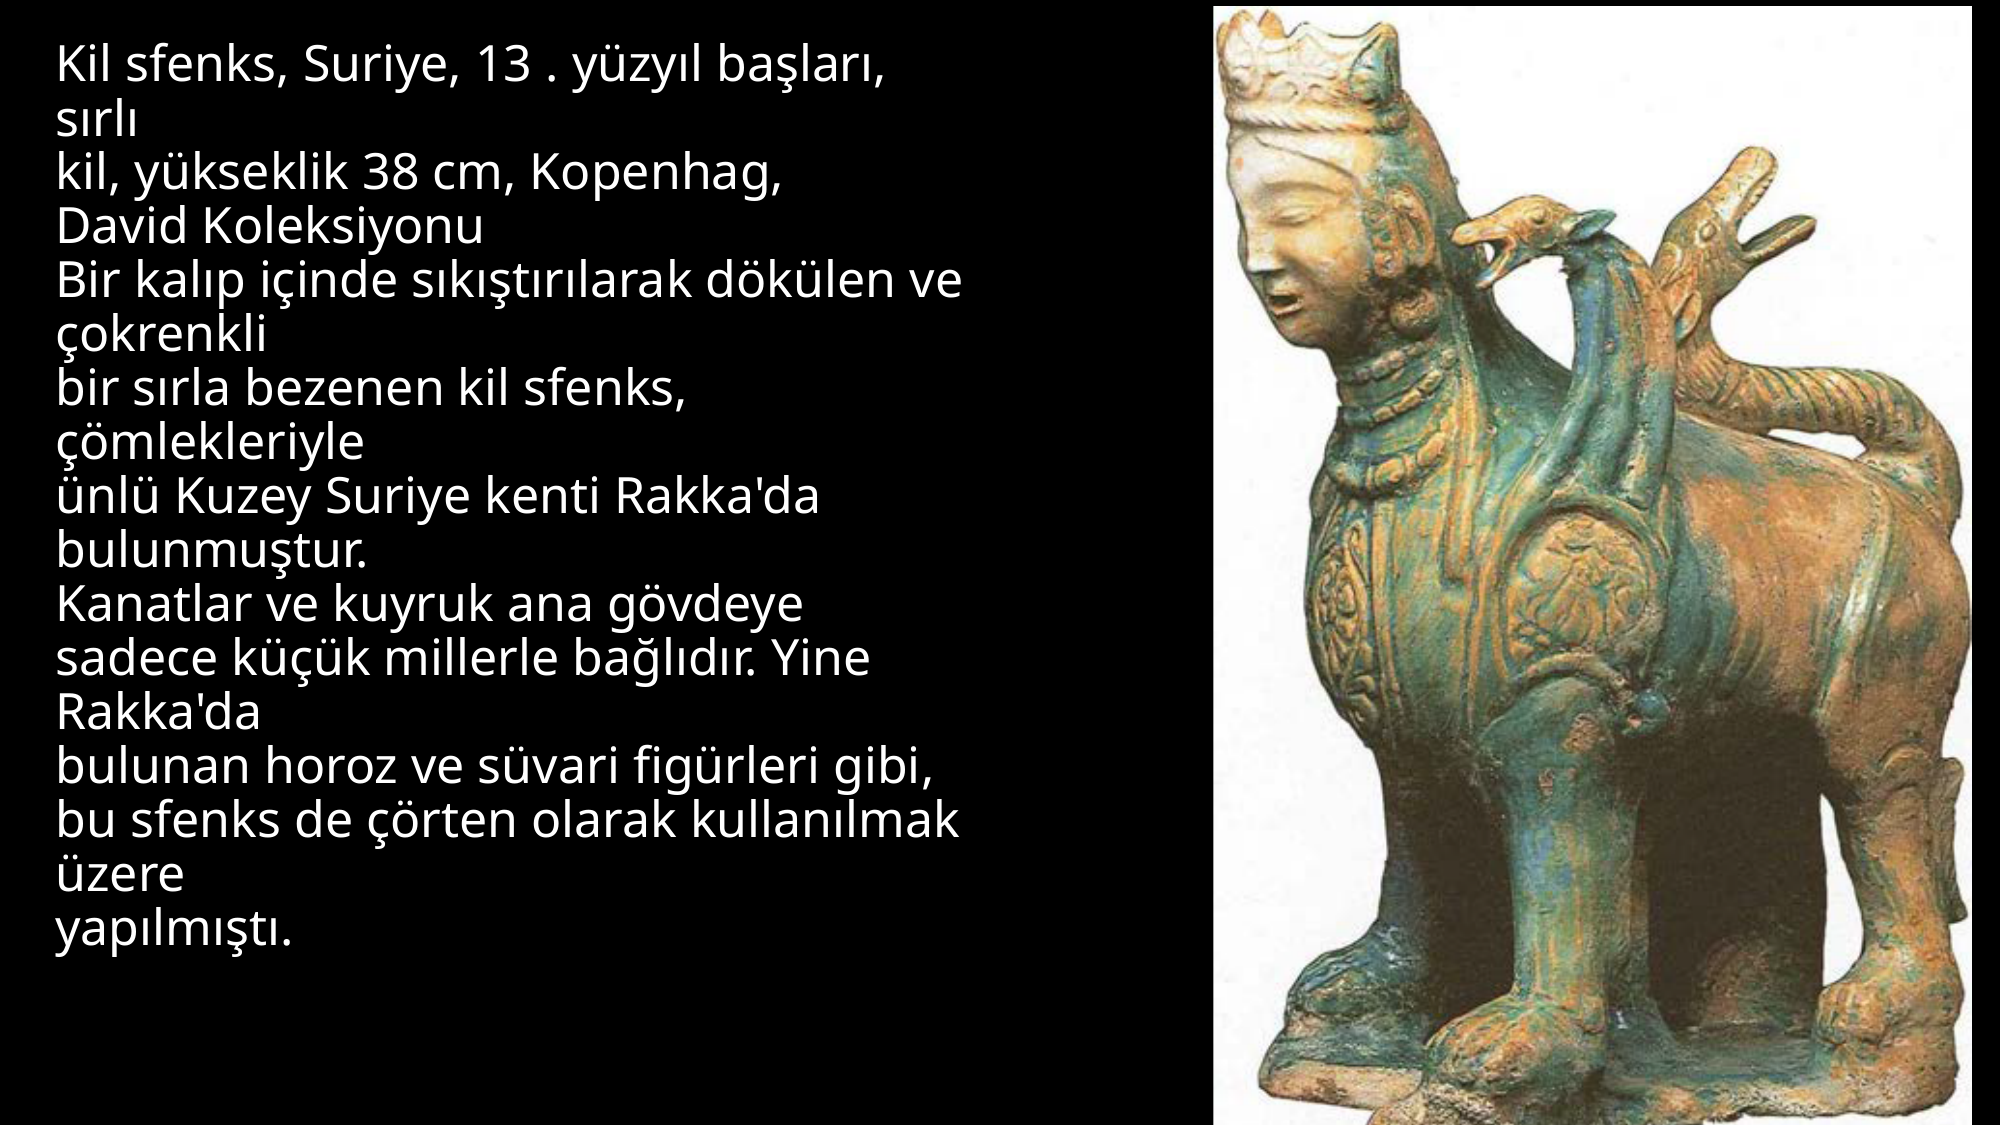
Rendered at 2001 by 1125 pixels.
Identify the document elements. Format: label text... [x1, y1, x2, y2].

picture [1213, 6, 1972, 1125]
text_box [0, 0, 2000, 1125]
title Kil sfenks, Suriye, 13 . yüzyıl başları, sırlı kil, yükseklik 38 cm, Kopenhag, David Koleksiyonu Bir kalıp içinde sıkıştırılarak dökülen ve çokrenkli bir sırla bezenen kil sfenks, çömlekleriyle ünlü Kuzey Suriye kenti Rakka'da bulunmuştur. Kanatlar ve kuyruk ana gövdeye sadece küçük millerle bağlıdır. Yine Rakka'da bulunan horoz ve süvari figürleri gibi, bu sfenks de çörten olarak kullanılmak üzere yapılmıştı. [40, 89, 986, 366]
